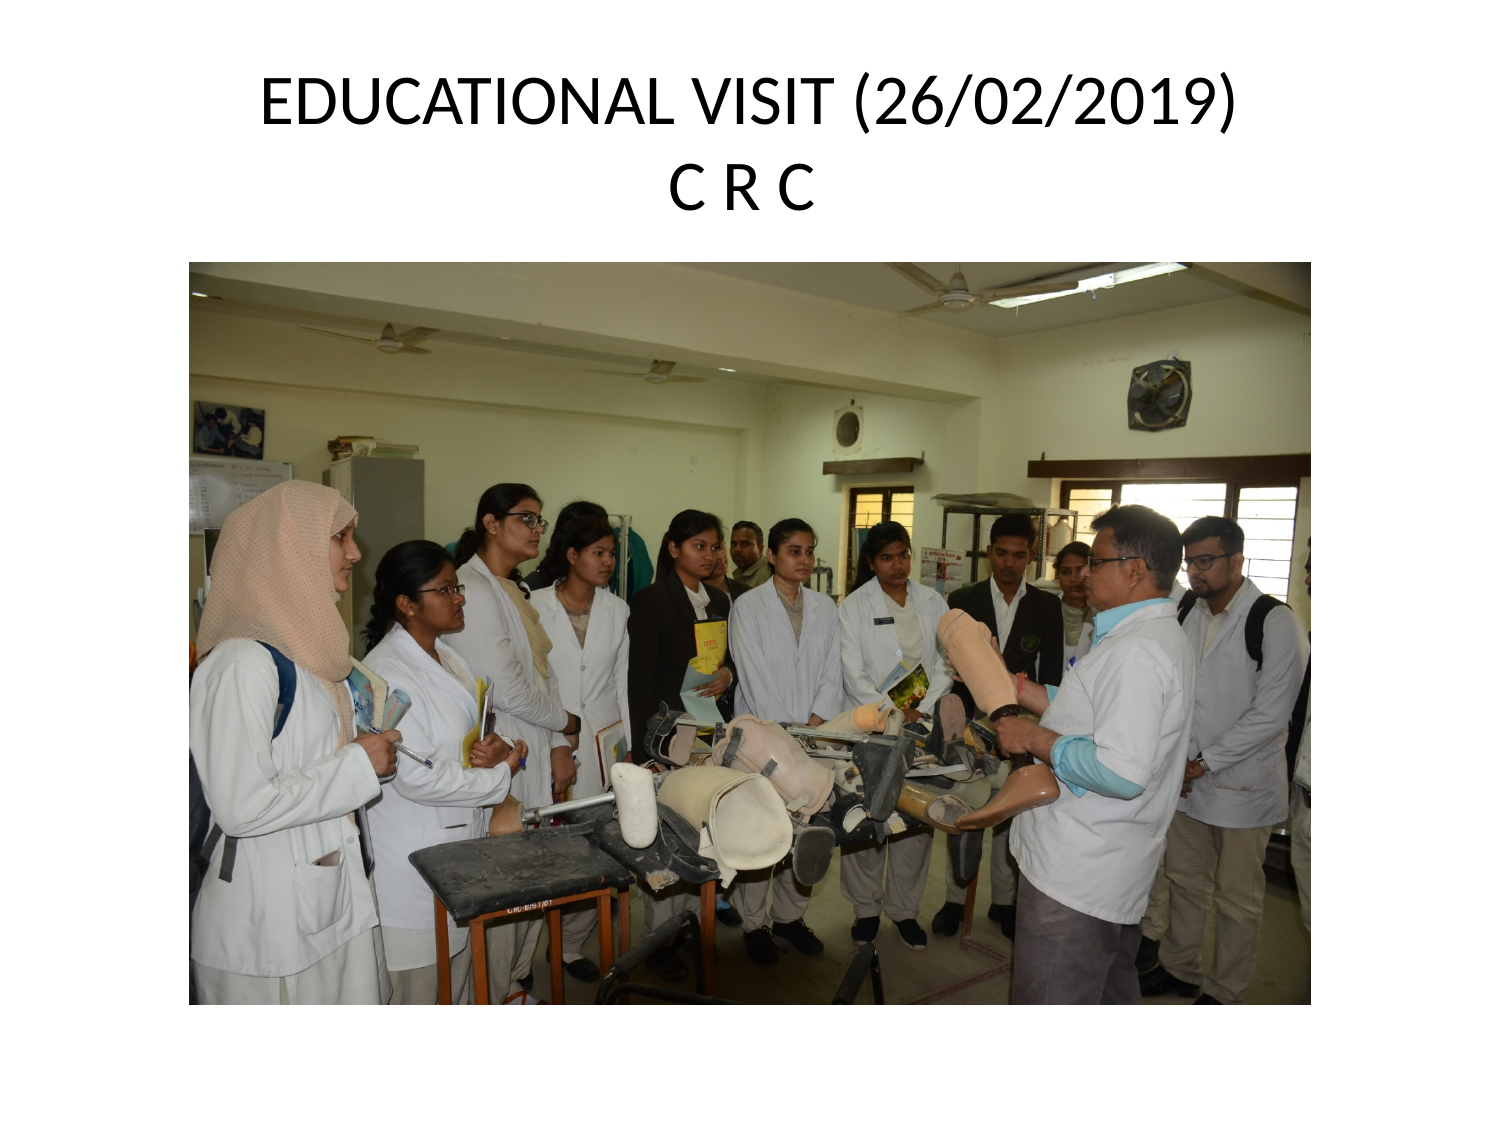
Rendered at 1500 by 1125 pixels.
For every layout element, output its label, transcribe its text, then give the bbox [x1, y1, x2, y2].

title EDUCATIONAL VISIT (26/02/2019) C R C [75, 45, 1425, 233]
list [189, 262, 1311, 1006]
